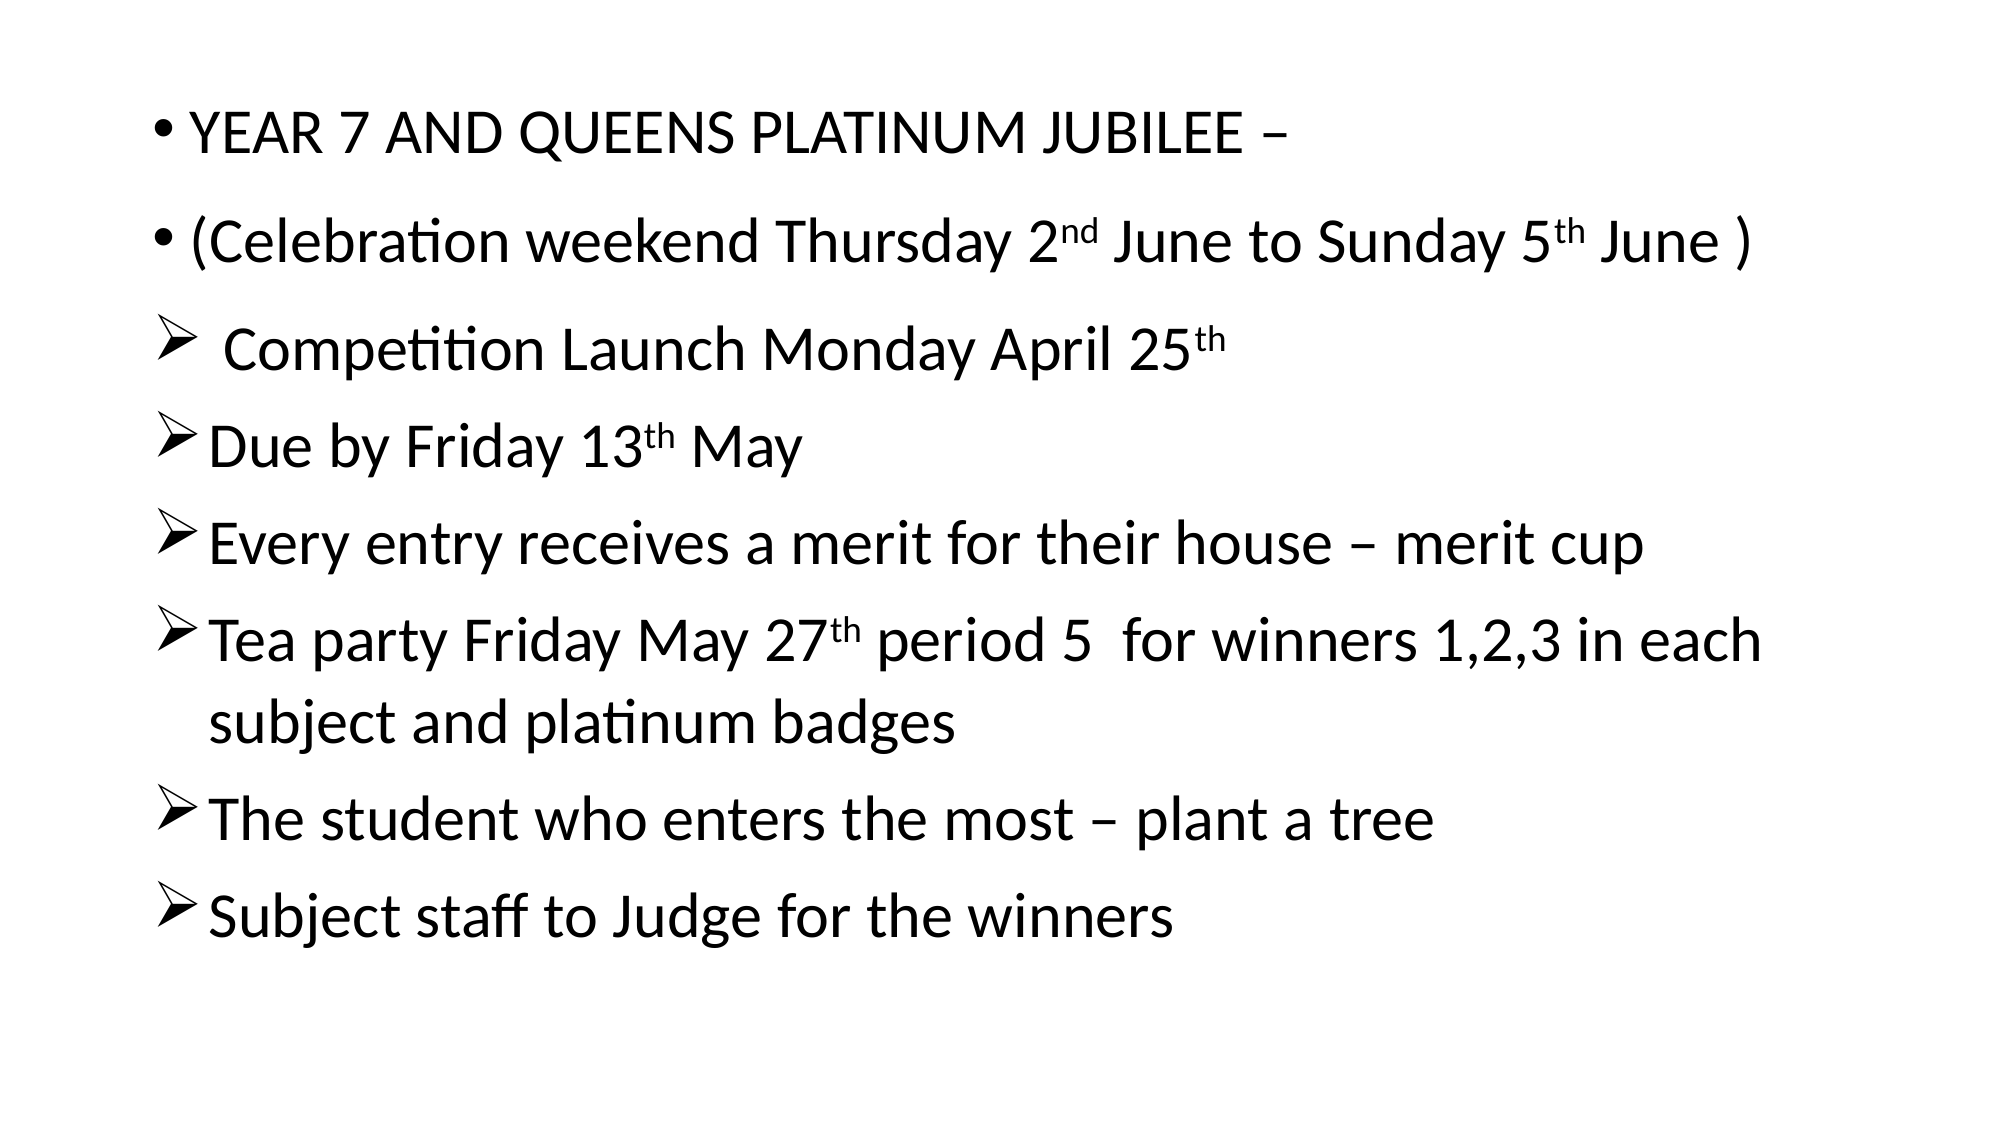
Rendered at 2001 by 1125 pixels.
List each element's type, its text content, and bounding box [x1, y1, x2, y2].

list YEAR 7 AND QUEENS PLATINUM JUBILEE – (Celebration weekend Thursday 2nd June to Sunday 5th June ) Competition Launch Monday April 25th Due by Friday 13th May Every entry receives a merit for their house – merit cup Tea party Friday May 27th period 5 for winners 1,2,3 in each subject and platinum badges The student who enters the most – plant a tree Subject staff to Judge for the winners [137, 76, 1809, 1014]
